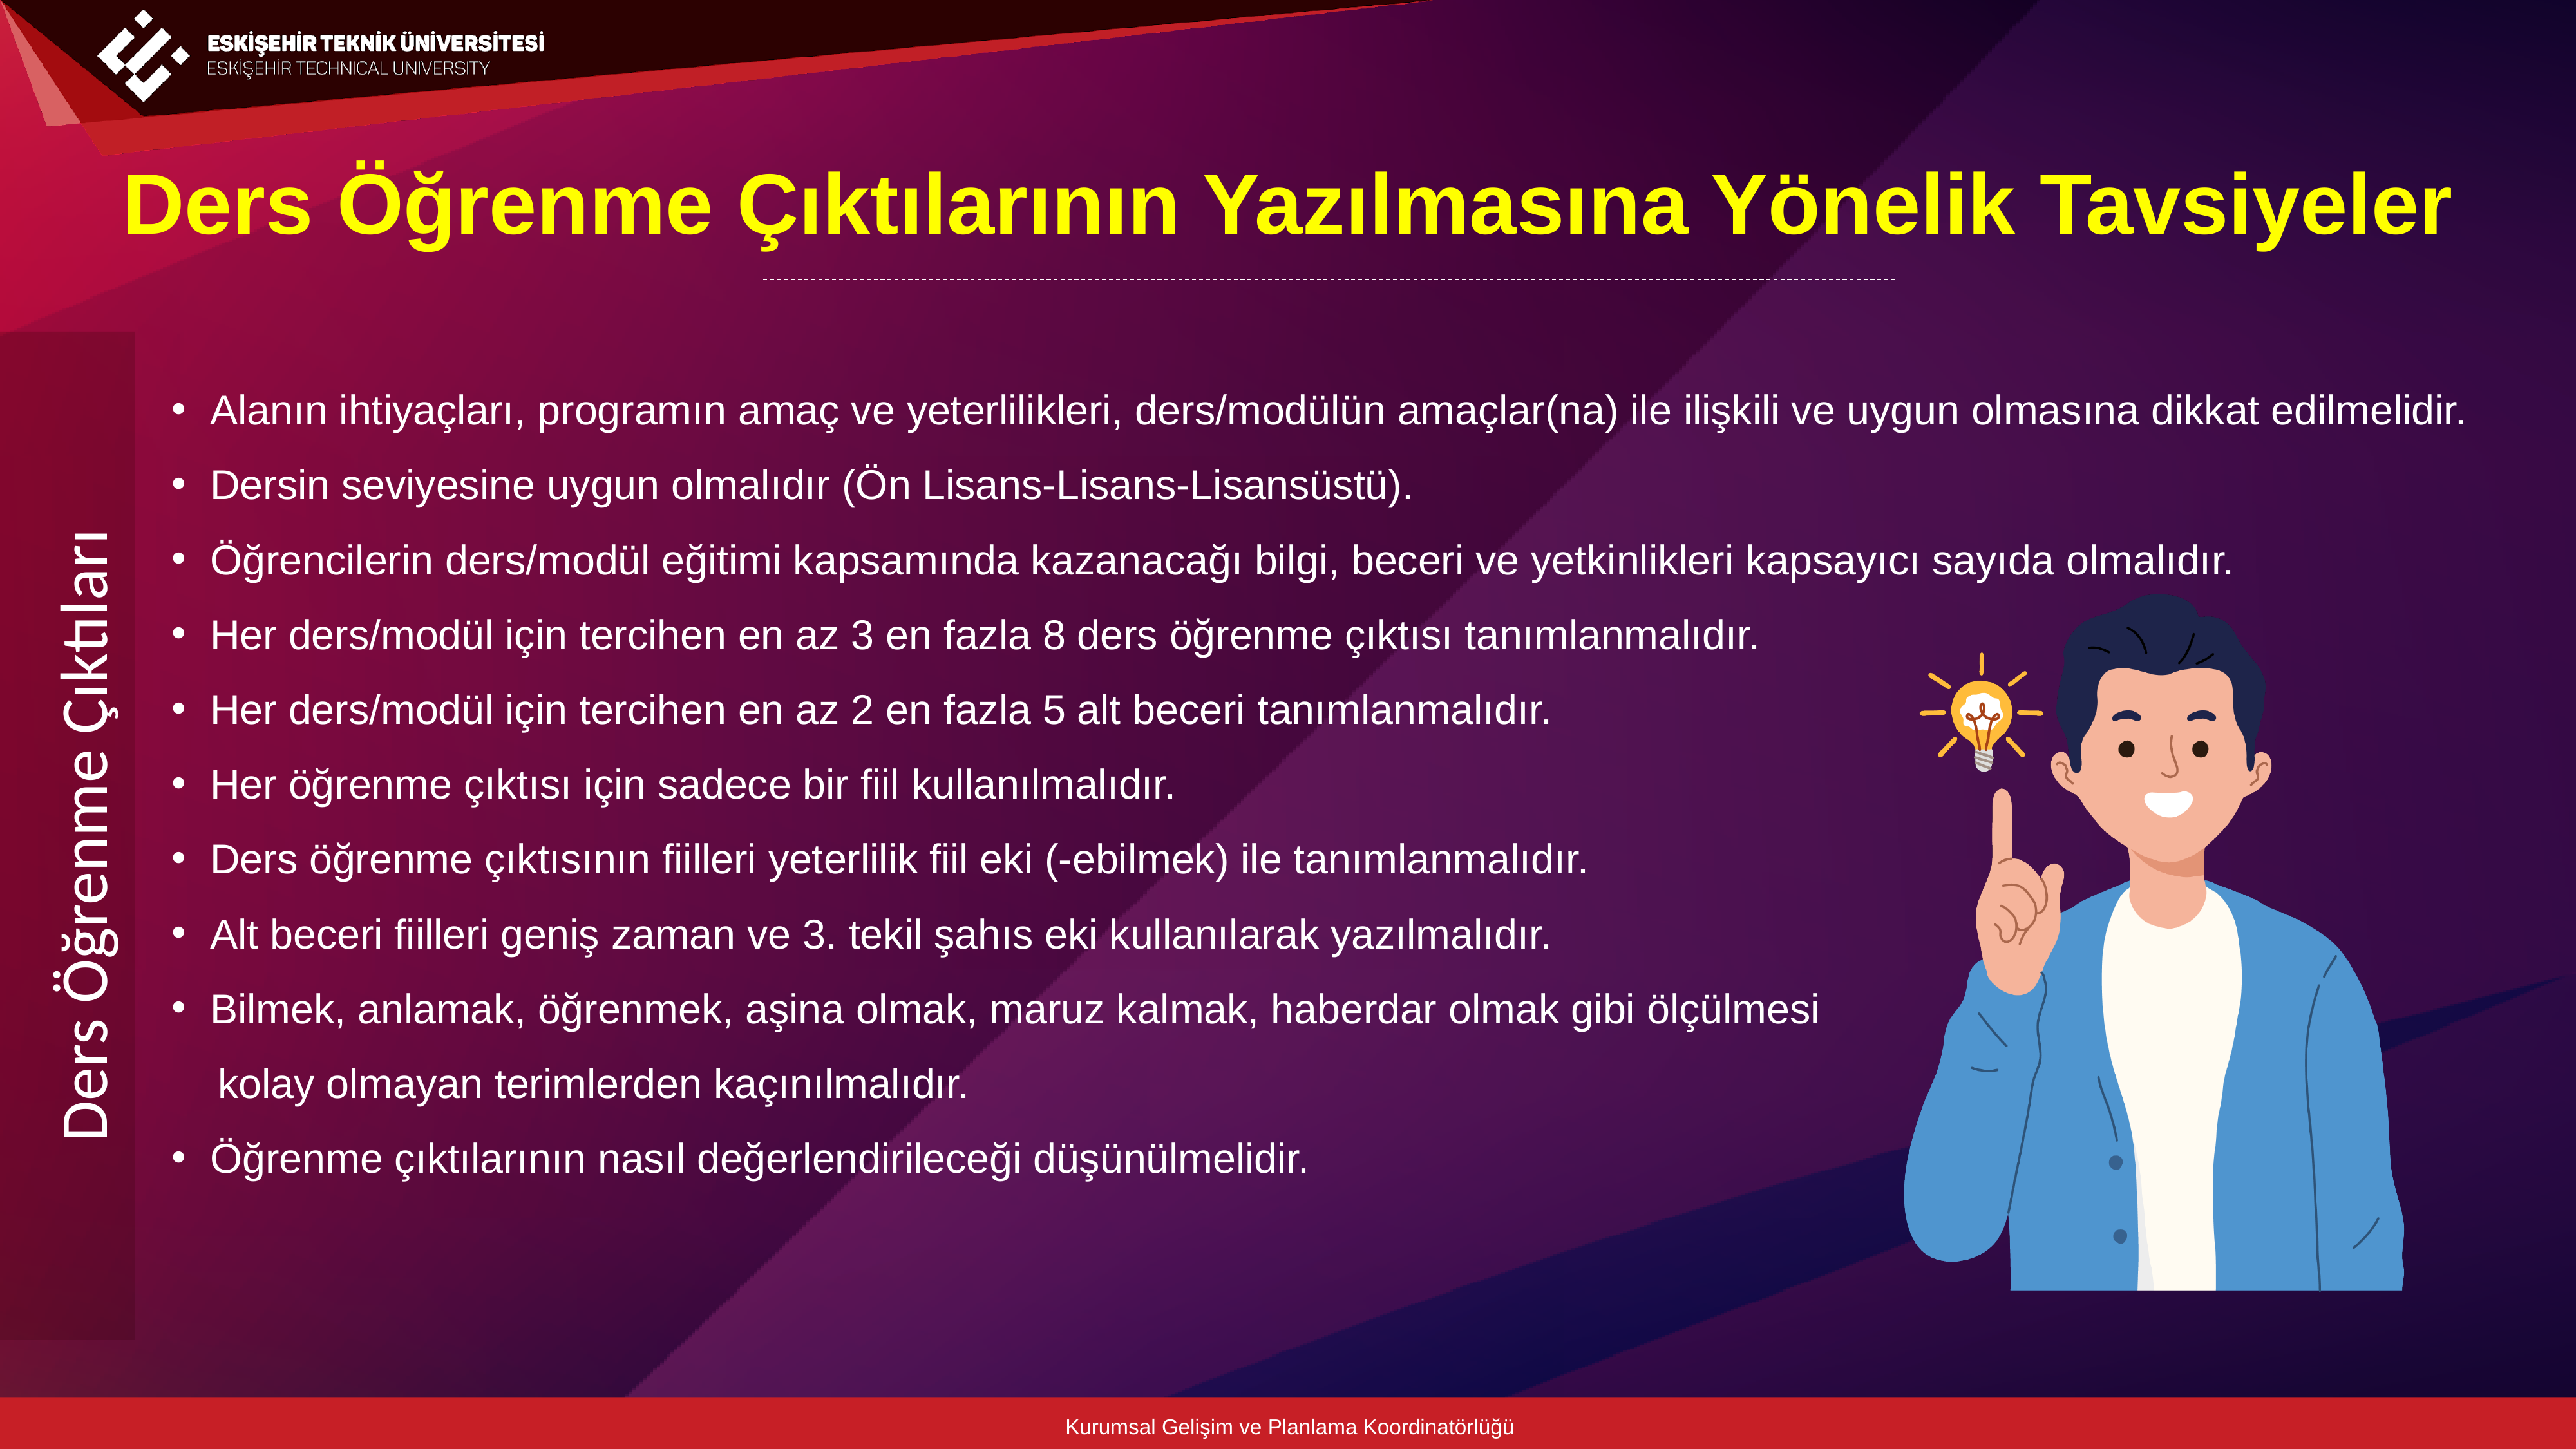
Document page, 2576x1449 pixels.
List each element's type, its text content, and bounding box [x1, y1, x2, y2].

text_box Ders Öğrenme Çıktılarının Yazılmasına Yönelik Tavsiyeler [0, 155, 2576, 262]
text_box [0, 331, 135, 1340]
picture [0, 0, 2576, 155]
text_box [563, 1408, 2012, 1449]
text_box Alanın ihtiyaçları, programın amaç ve yeterlilikleri, ders/modülün amaçlar(na) ile ilişkili ve uygun olmasına dikkat edilmelidir. Dersin seviyesine uygun olmalıdır (Ön Lisans-Lisans-Lisansüstü). Öğrencilerin ders/modül eğitimi kapsamında kazanacağı bilgi, beceri ve yetkinlikleri kapsayıcı sayıda olmalıdır. Her ders/modül için tercihen en az 3 en fazla 8 ders öğrenme çıktısı tanımlanmalıdır. Her ders/modül için tercihen en az 2 en fazla 5 alt beceri tanımlanmalıdır. Her öğrenme çıktısı için sadece bir fiil kullanılmalıdır. Ders öğrenme çıktısının fiilleri yeterlilik fiil eki (-ebilmek) ile tanımlanmalıdır. Alt beceri fiilleri geniş zaman ve 3. tekil şahıs eki kullanılarak yazılmalıdır. Bilmek, anlamak, öğrenmek, aşina olmak, maruz kalmak, haberdar olmak gibi ölçülmesi kolay olmayan terimlerden kaçınılmalıdır. Öğrenme çıktılarının nasıl değerlendirileceği düşünülmelidir. [162, 353, 2529, 1318]
picture [0, 262, 2576, 1397]
text_box Ders Öğrenme Çıktıları [0, 354, 126, 1318]
text_box Kurumsal Gelişim ve Planlama Koordinatörlüğü [584, 1408, 1996, 1444]
